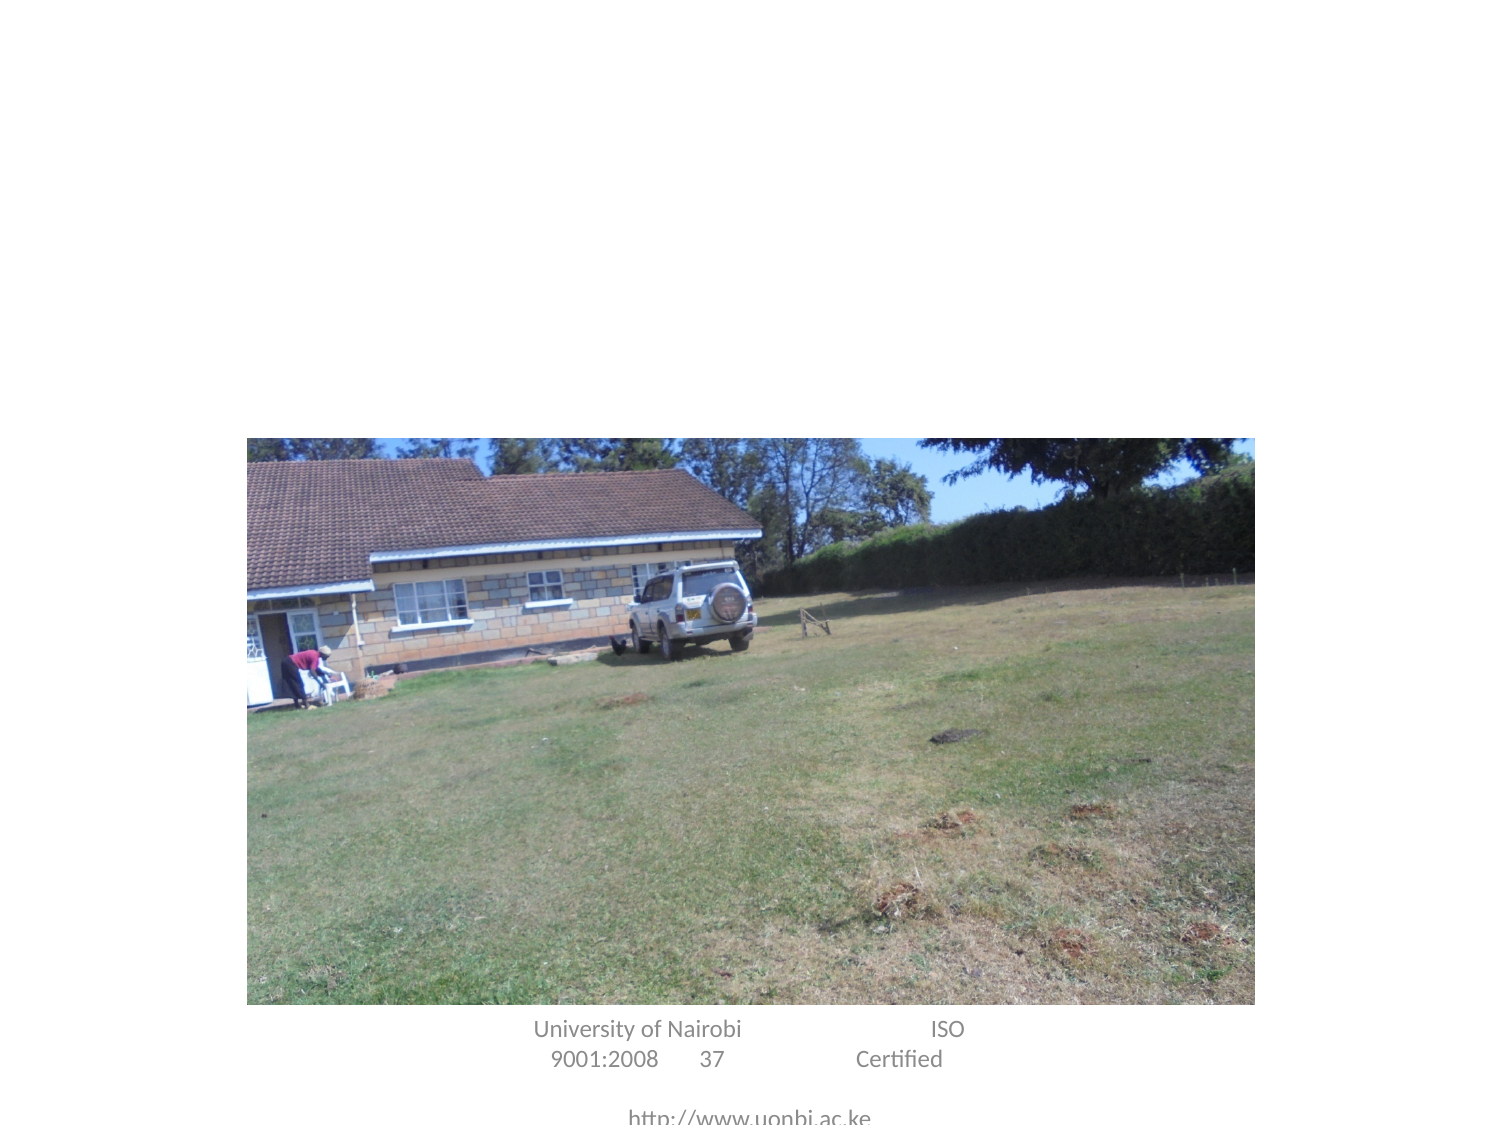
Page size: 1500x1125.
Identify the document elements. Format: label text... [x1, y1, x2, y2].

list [246, 438, 1255, 1006]
footer University of Nairobi ISO 9001:2008 37 Certified http://www.uonbi.ac.ke [512, 1042, 988, 1103]
